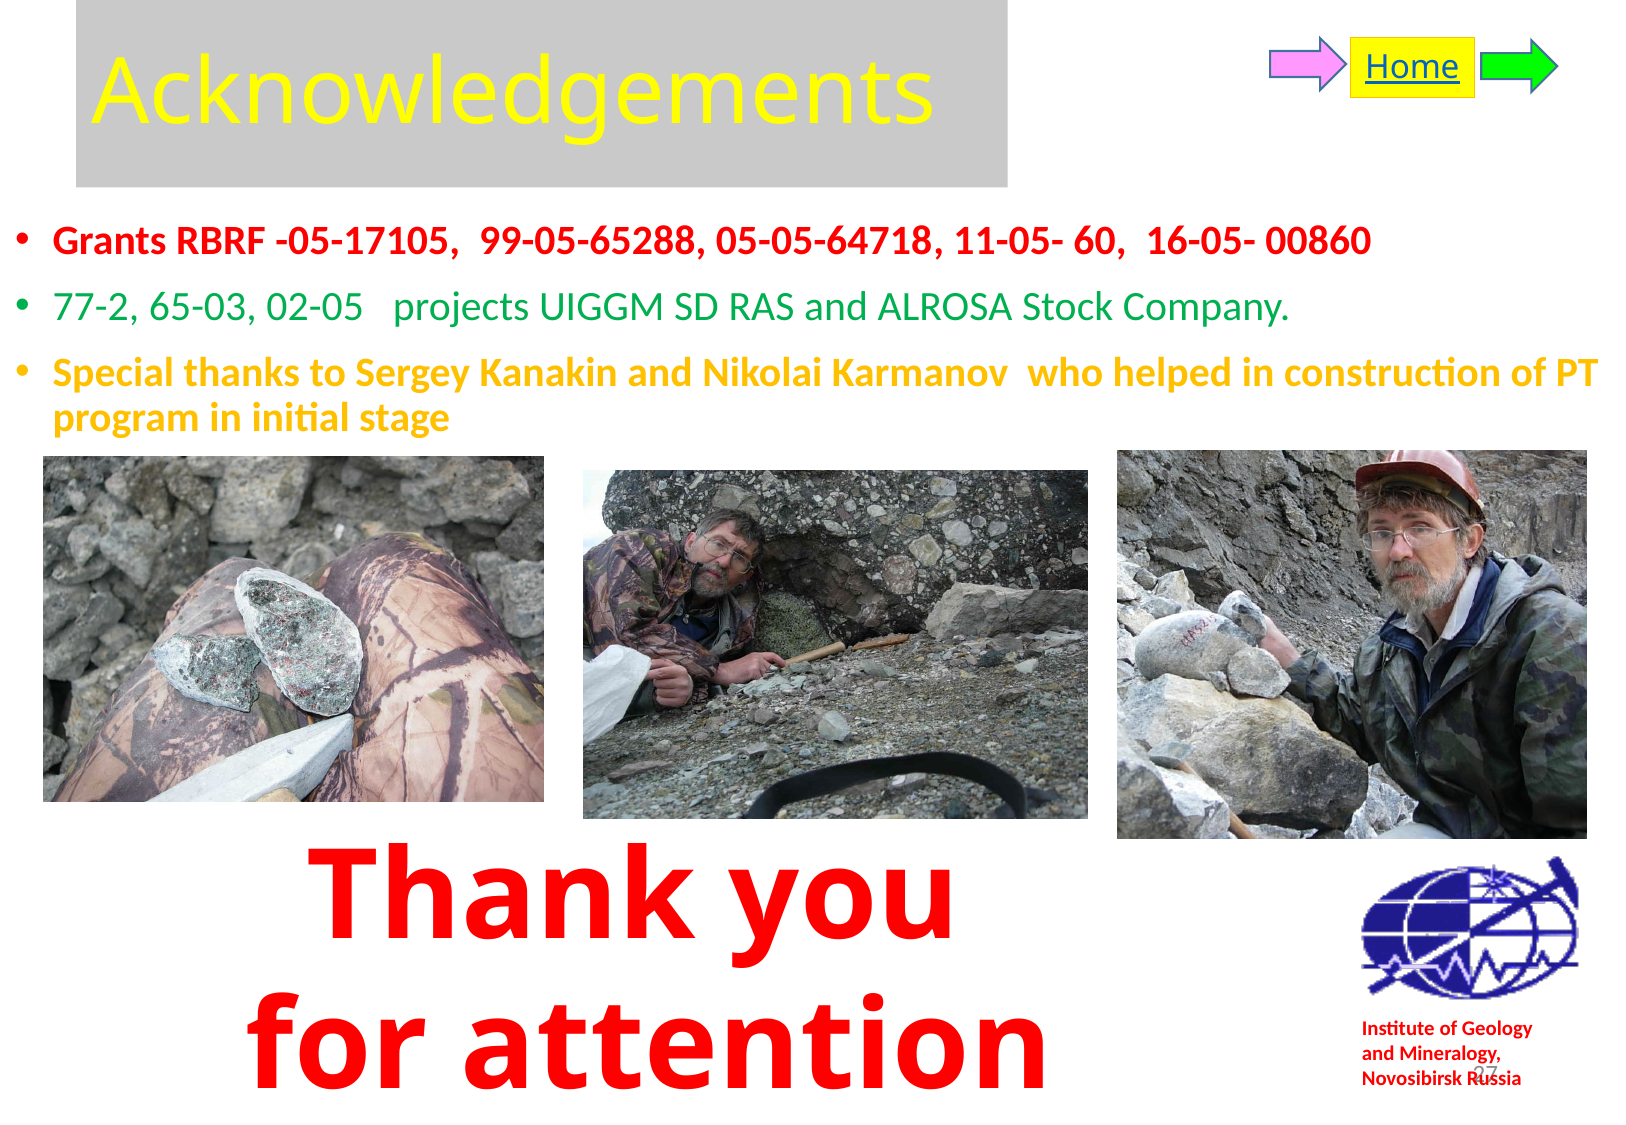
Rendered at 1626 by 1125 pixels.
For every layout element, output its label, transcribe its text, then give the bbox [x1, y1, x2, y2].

text_box [1269, 35, 1348, 93]
text_box [1480, 37, 1559, 95]
title Acknowledgements [76, 0, 1008, 188]
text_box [1345, 843, 1587, 1098]
picture [43, 456, 544, 802]
list Grants RBRF -05-17105, 99-05-65288, 05-05-64718, 11-05- 60, 16-05- 00860 77-2, 65-03, 02-05 projects UIGGM SD RAS and ALROSA Stock Company. Special thanks to Sergey Kanakin and Nikolai Karmanov who helped in construction of PT program in initial stage [0, 210, 1625, 984]
text_box Home [1350, 37, 1475, 98]
slide_number 27 [1147, 1042, 1514, 1103]
picture [583, 470, 1088, 820]
text_box Thank you for attention [0, 869, 1345, 1058]
picture [1117, 450, 1587, 839]
